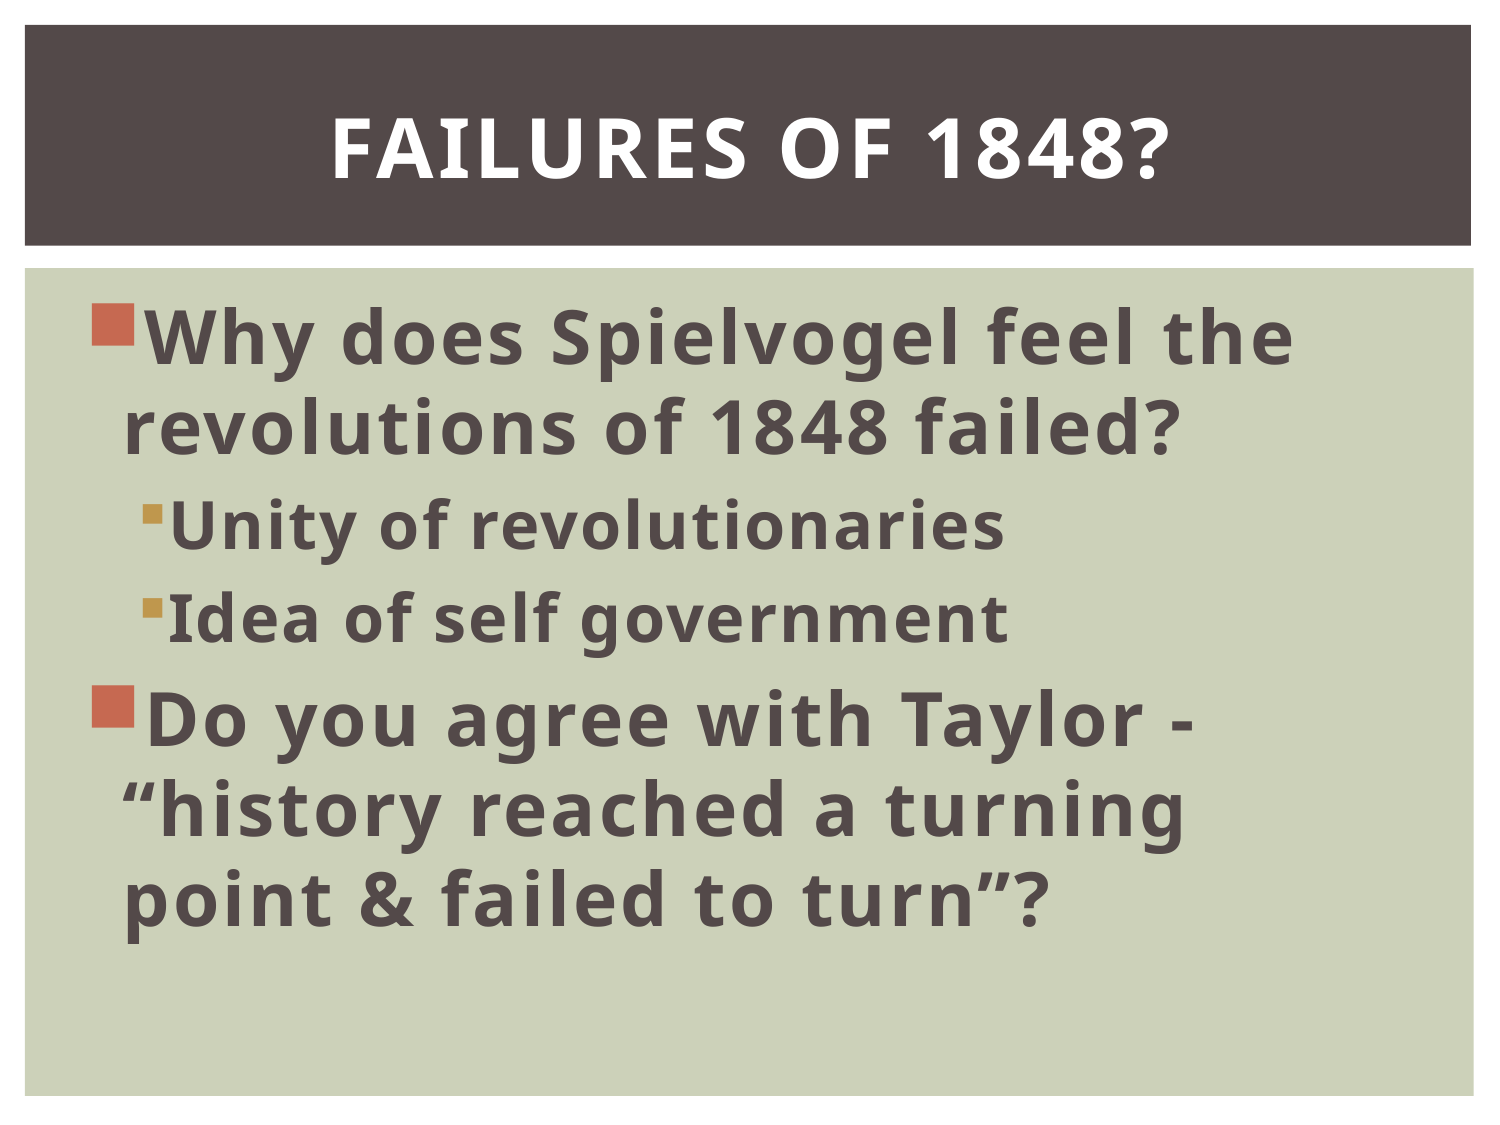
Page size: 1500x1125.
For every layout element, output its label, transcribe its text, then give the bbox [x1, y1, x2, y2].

list Why does Spielvogel feel the revolutions of 1848 failed? Unity of revolutionaries Idea of self government Do you agree with Taylor - “history reached a turning point & failed to turn”? [62, 281, 1442, 1005]
title Failures of 1848? [62, 58, 1438, 232]
